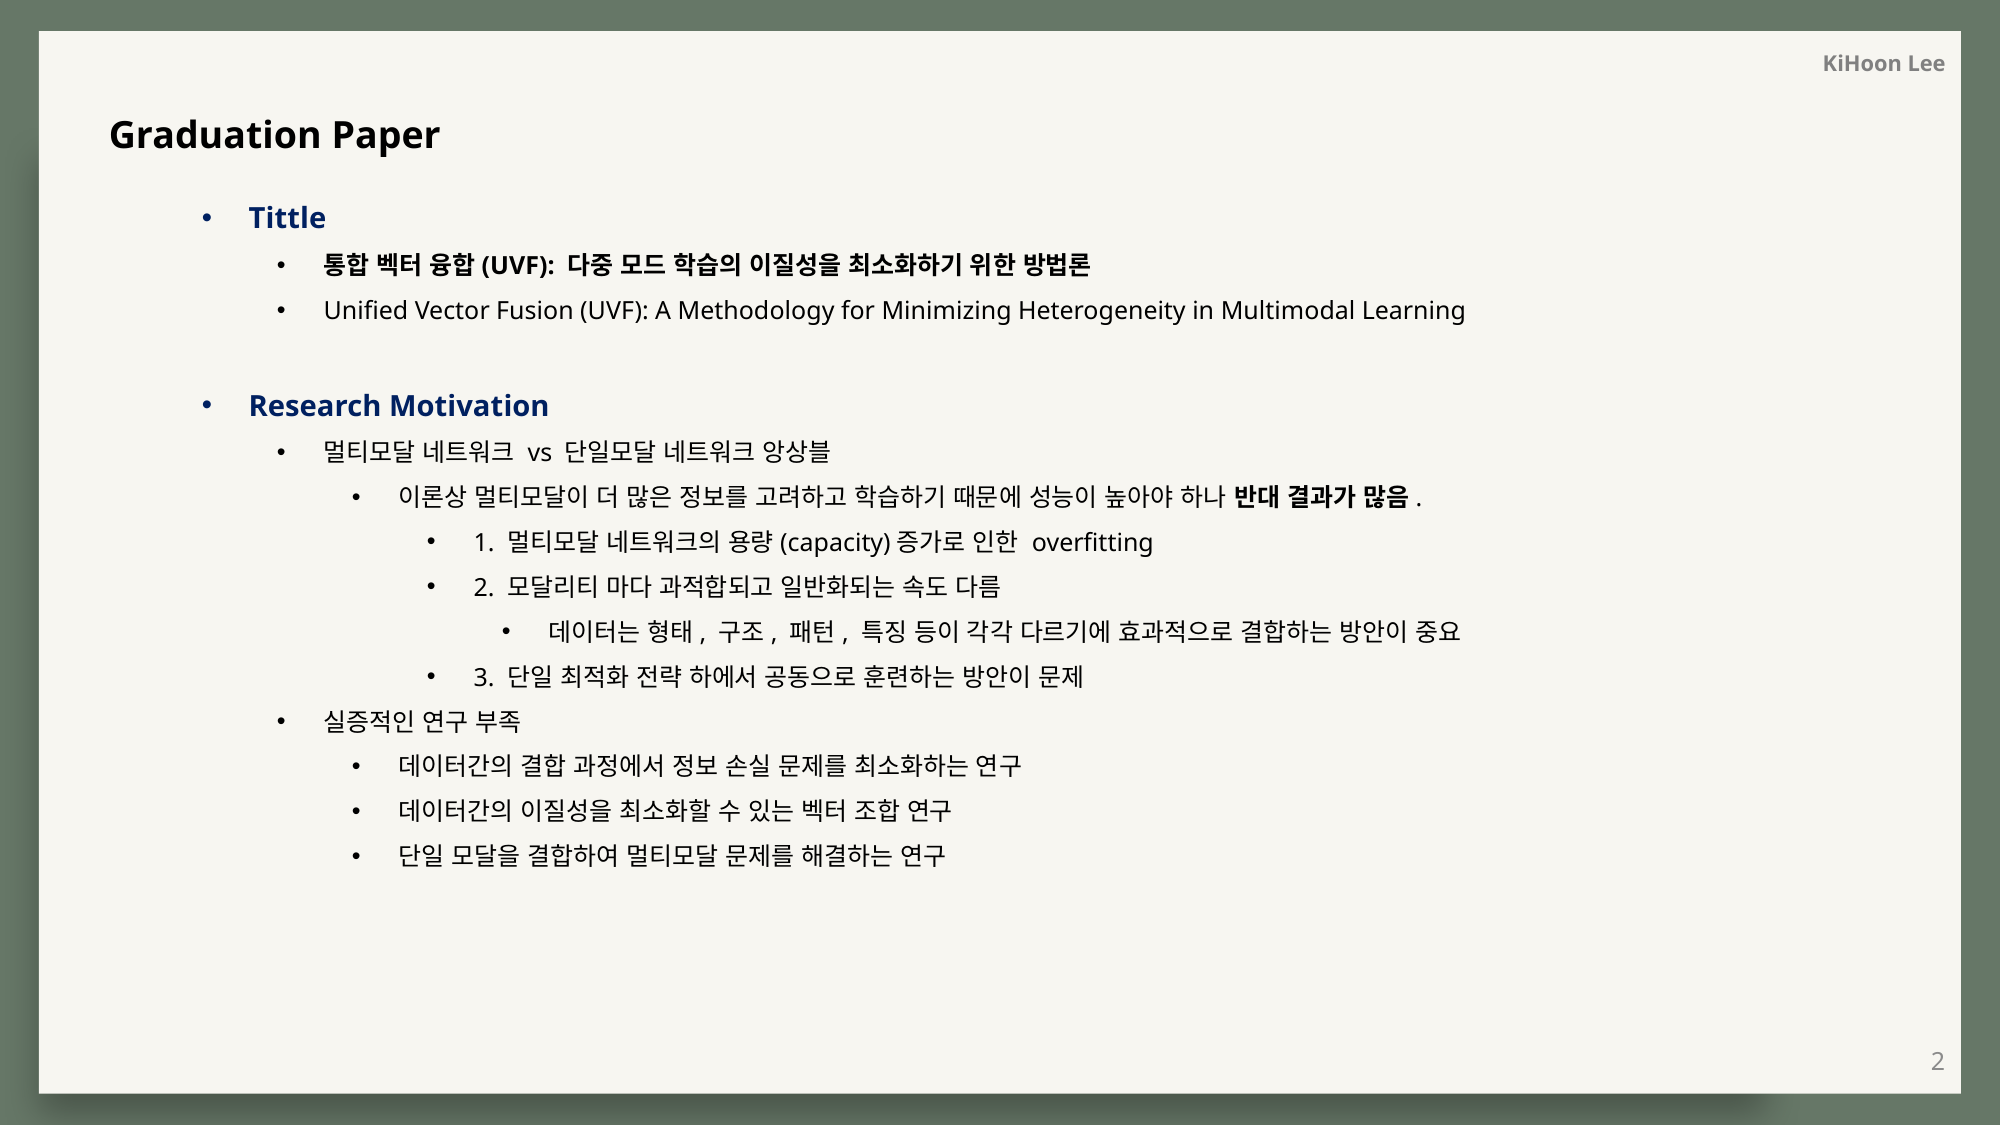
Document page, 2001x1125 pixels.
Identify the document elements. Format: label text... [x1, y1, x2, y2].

text_box KiHoon Lee [1042, 39, 1961, 83]
text_box Graduation Paper [94, 103, 456, 164]
text_box Tittle 통합 벡터 융합(UVF): 다중 모드 학습의 이질성을 최소화하기 위한 방법론 Unified Vector Fusion (UVF): A Methodology for Minimizing Heterogeneity in Multimodal Learning Research Motivation 멀티모달 네트워크 vs 단일모달 네트워크 앙상블 이론상 멀티모달이 더 많은 정보를 고려하고 학습하기 때문에 성능이 높아야 하나 반대 결과가 많음. 1. 멀티모달 네트워크의 용량(capacity)증가로 인한 overfitting 2. 모달리티 마다 과적합되고 일반화되는 속도 다름 데이터는 형태, 구조, 패턴, 특징 등이 각각 다르기에 효과적으로 결합하는 방안이 중요 3. 단일 최적화 전략 하에서 공동으로 훈련하는 방안이 문제 실증적인 연구 부족 데이터간의 결합 과정에서 정보 손실 문제를 최소화하는 연구 데이터간의 이질성을 최소화할 수 있는 벡터 조합 연구 단일 모달을 결합하여 멀티모달 문제를 해결하는 연구 [187, 174, 1483, 878]
slide_number 2 [1509, 1032, 1960, 1093]
text_box [38, 30, 1962, 1095]
